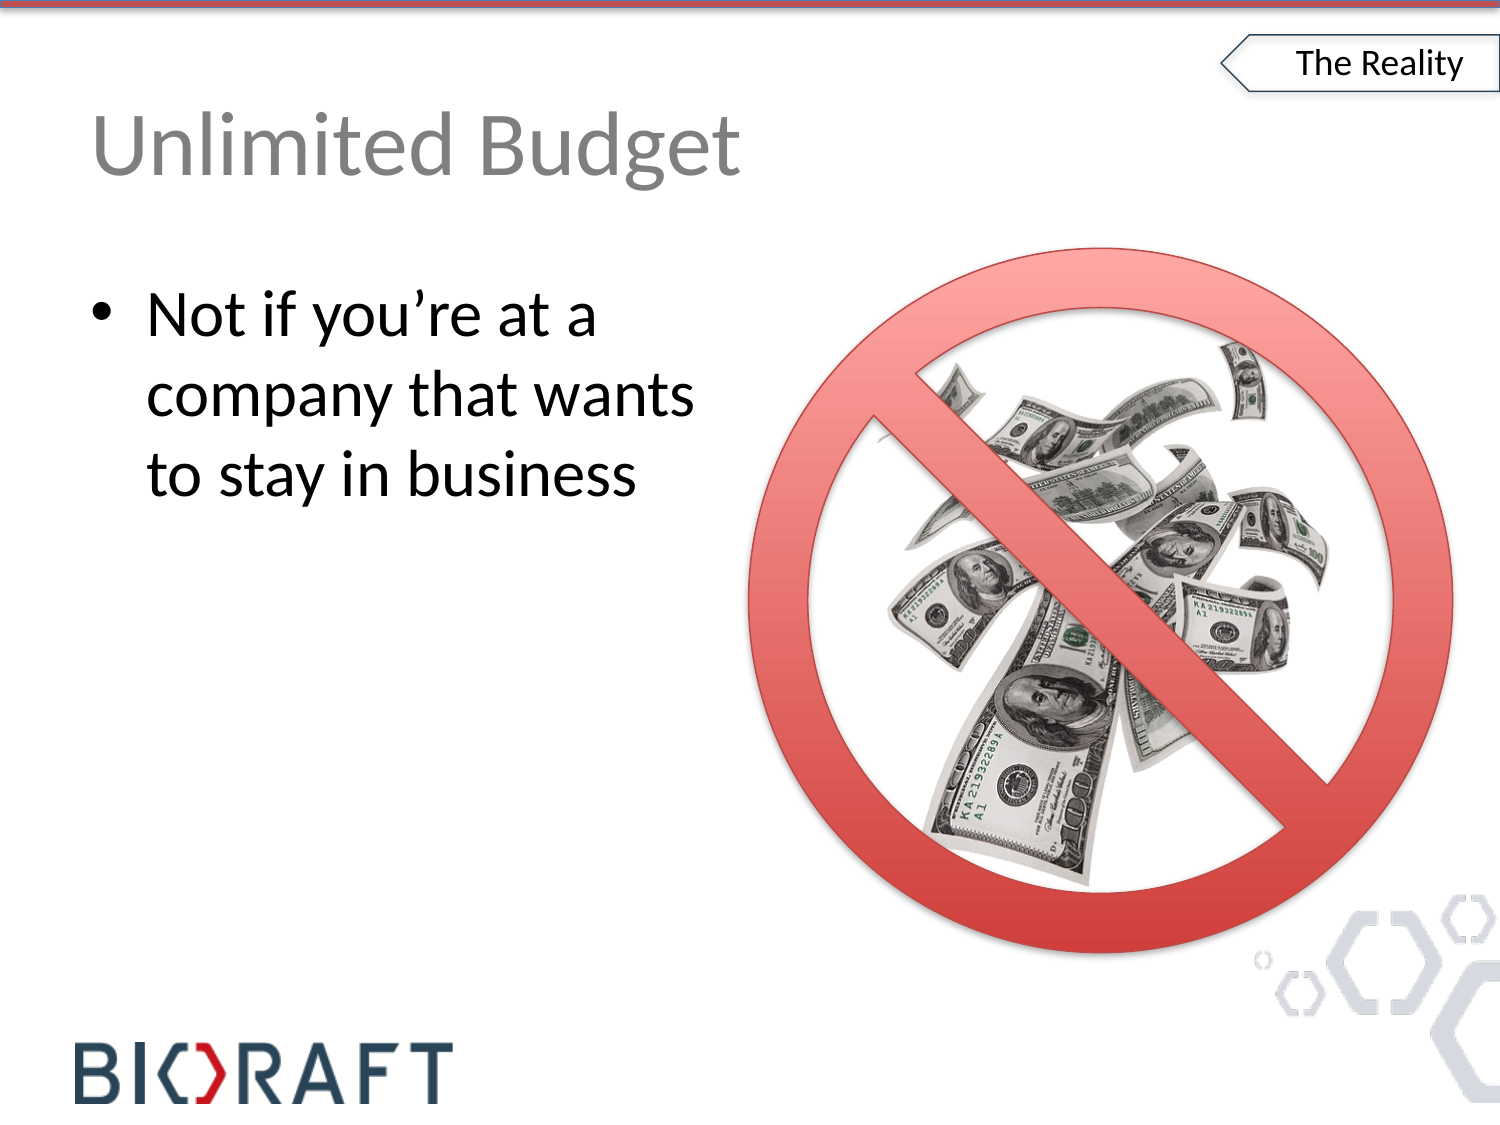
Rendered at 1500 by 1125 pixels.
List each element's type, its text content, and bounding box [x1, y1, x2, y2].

text_box [1412, 434, 1454, 767]
list Not if you’re at a company that wants to stay in business [75, 262, 750, 1005]
text_box [917, 247, 1284, 299]
text_box [750, 436, 788, 764]
text_box [959, 924, 1242, 954]
text_box The Reality [1259, 30, 1500, 34]
picture [793, 301, 1408, 915]
text_box [1220, 34, 1500, 93]
title Unlimited Budget [75, 45, 1425, 233]
